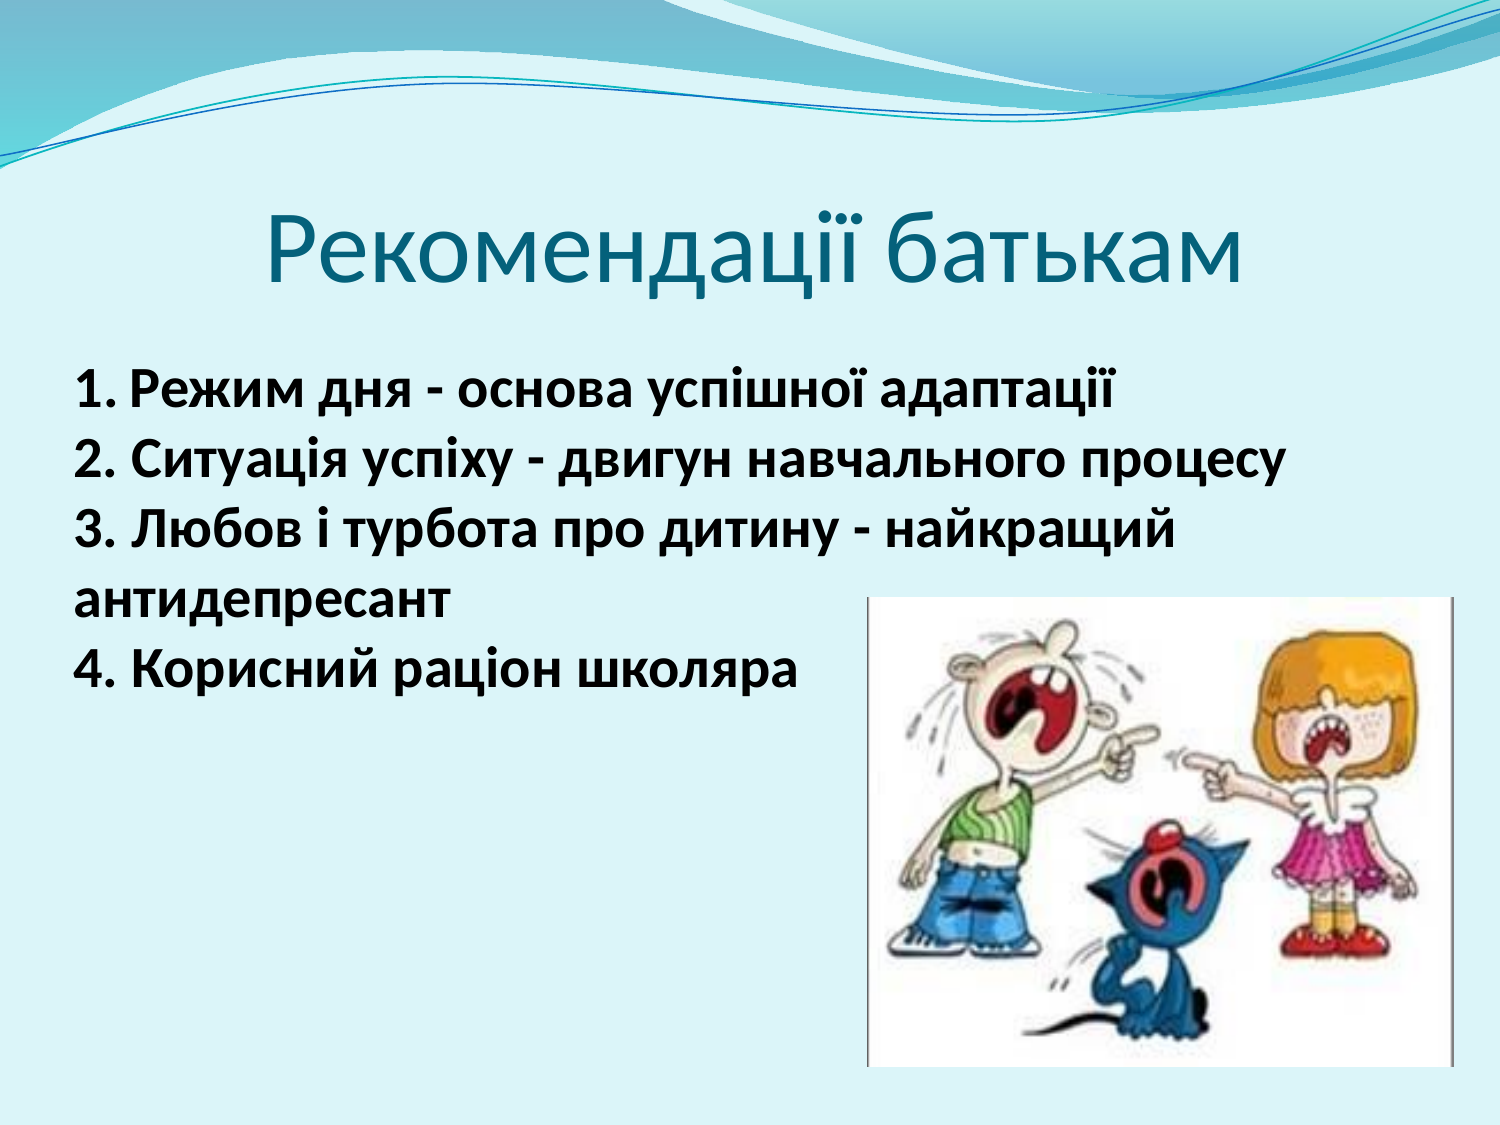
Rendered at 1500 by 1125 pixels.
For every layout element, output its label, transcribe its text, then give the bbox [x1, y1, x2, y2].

picture [866, 597, 1454, 1067]
title Рекомендації батькам [75, 115, 1438, 303]
text_box Режим дня - основа успішної адаптації 2. Ситуація успіху - двигун навчального процесу 3. Любов і турбота про дитину - найкращий антидепресант 4. Корисний раціон школяра [58, 342, 1453, 777]
